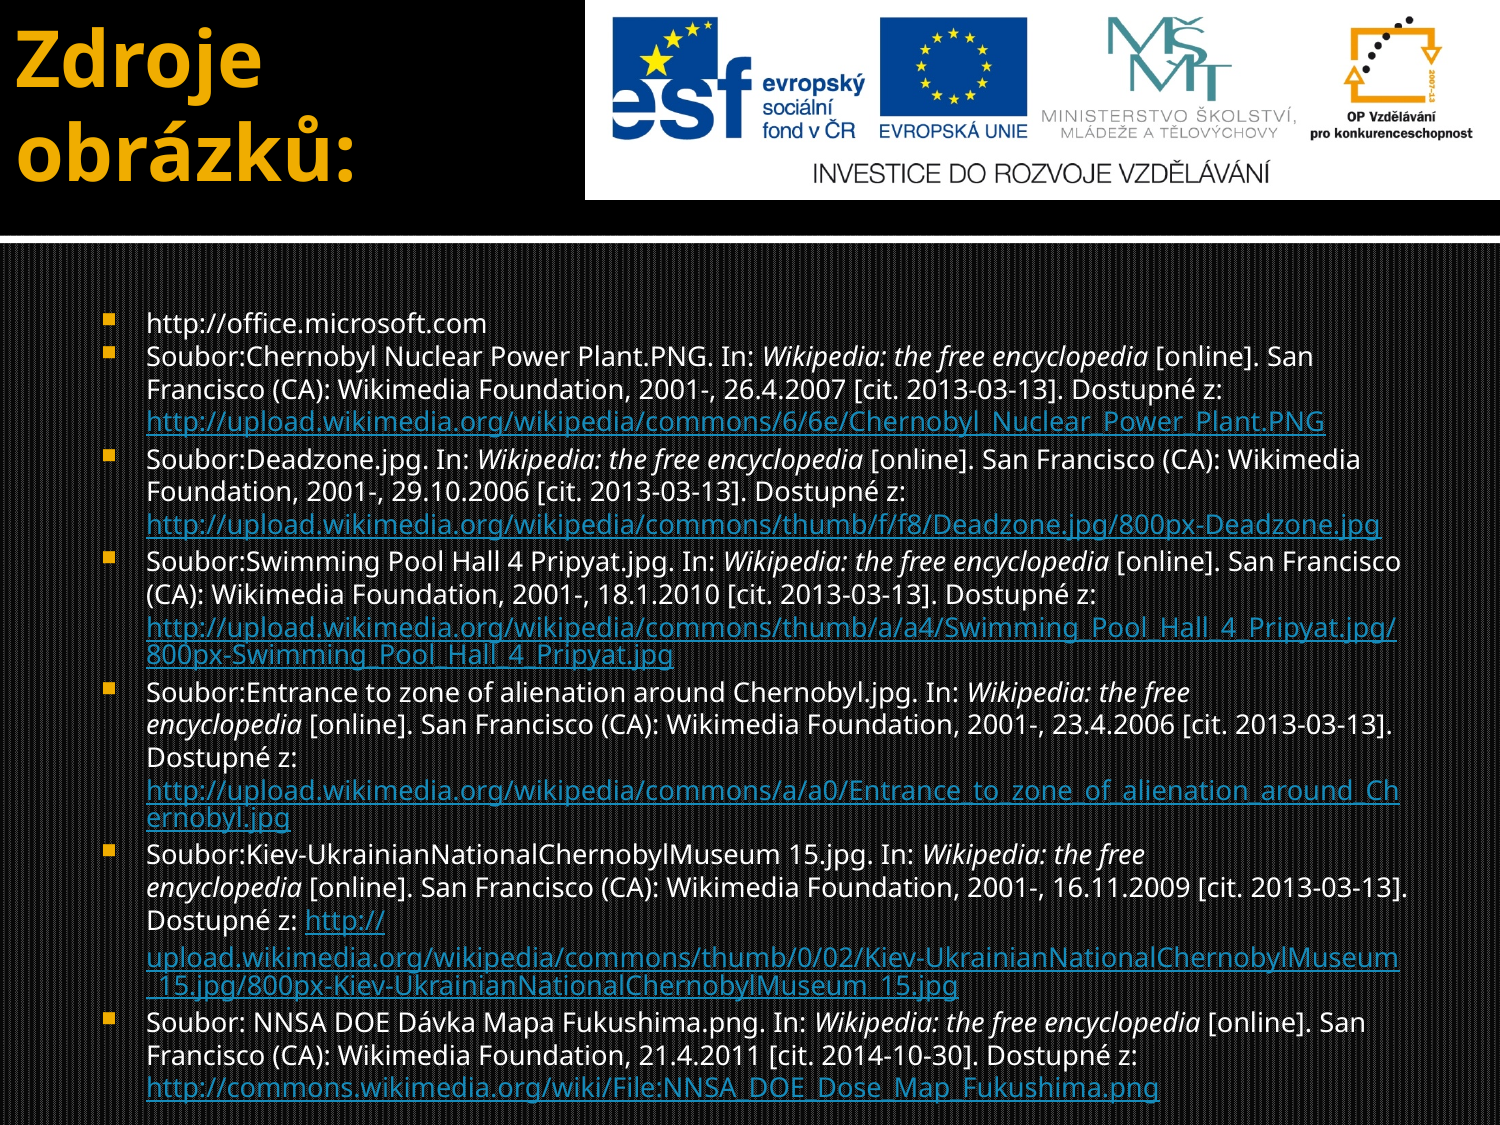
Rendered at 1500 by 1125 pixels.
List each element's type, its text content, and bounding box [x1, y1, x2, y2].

picture [585, 0, 1500, 200]
title Zdroje obrázků: [0, 0, 583, 206]
list http://office.microsoft.com Soubor:Chernobyl Nuclear Power Plant.PNG. In: Wikipedia: the free encyclopedia [online]. San Francisco (CA): Wikimedia Foundation, 2001-, 26.4.2007 [cit. 2013-03-13]. Dostupné z: http://upload.wikimedia.org/wikipedia/commons/6/6e/Chernobyl_Nuclear_Power_Plant.PNG Soubor:Deadzone.jpg. In: Wikipedia: the free encyclopedia [online]. San Francisco (CA): Wikimedia Foundation, 2001-, 29.10.2006 [cit. 2013-03-13]. Dostupné z: http://upload.wikimedia.org/wikipedia/commons/thumb/f/f8/Deadzone.jpg/800px-Deadzone.jpg Soubor:Swimming Pool Hall 4 Pripyat.jpg. In: Wikipedia: the free encyclopedia [online]. San Francisco (CA): Wikimedia Foundation, 2001-, 18.1.2010 [cit. 2013-03-13]. Dostupné z: http://upload.wikimedia.org/wikipedia/commons/thumb/a/a4/Swimming_Pool_Hall_4_Pripyat.jpg/800px-Swimming_Pool_Hall_4_Pripyat.jpg Soubor:Entrance to zone of alienation around Chernobyl.jpg. In: Wikipedia: the free encyclopedia [online]. San Francisco (CA): Wikimedia Foundation, 2001-, 23.4.2006 [cit. 2013-03-13]. Dostupné z: http://upload.wikimedia.org/wikipedia/commons/a/a0/Entrance_to_zone_of_alienation_around_Chernobyl.jpg Soubor:Kiev-UkrainianNationalChernobylMuseum 15.jpg. In: Wikipedia: the free encyclopedia [online]. San Francisco (CA): Wikimedia Foundation, 2001-, 16.11.2009 [cit. 2013-03-13]. Dostupné z: http://upload.wikimedia.org/wikipedia/commons/thumb/0/02/Kiev-UkrainianNationalChernobylMuseum_15.jpg/800px-Kiev-UkrainianNationalChernobylMuseum_15.jpg Soubor: NNSA DOE Dávka Mapa Fukushima.png. In: Wikipedia: the free encyclopedia [online]. San Francisco (CA): Wikimedia Foundation, 21.4.2011 [cit. 2014-10-30]. Dostupné z:http://commons.wikimedia.org/wiki/File:NNSA_DOE_Dose_Map_Fukushima.png [75, 291, 1425, 1050]
